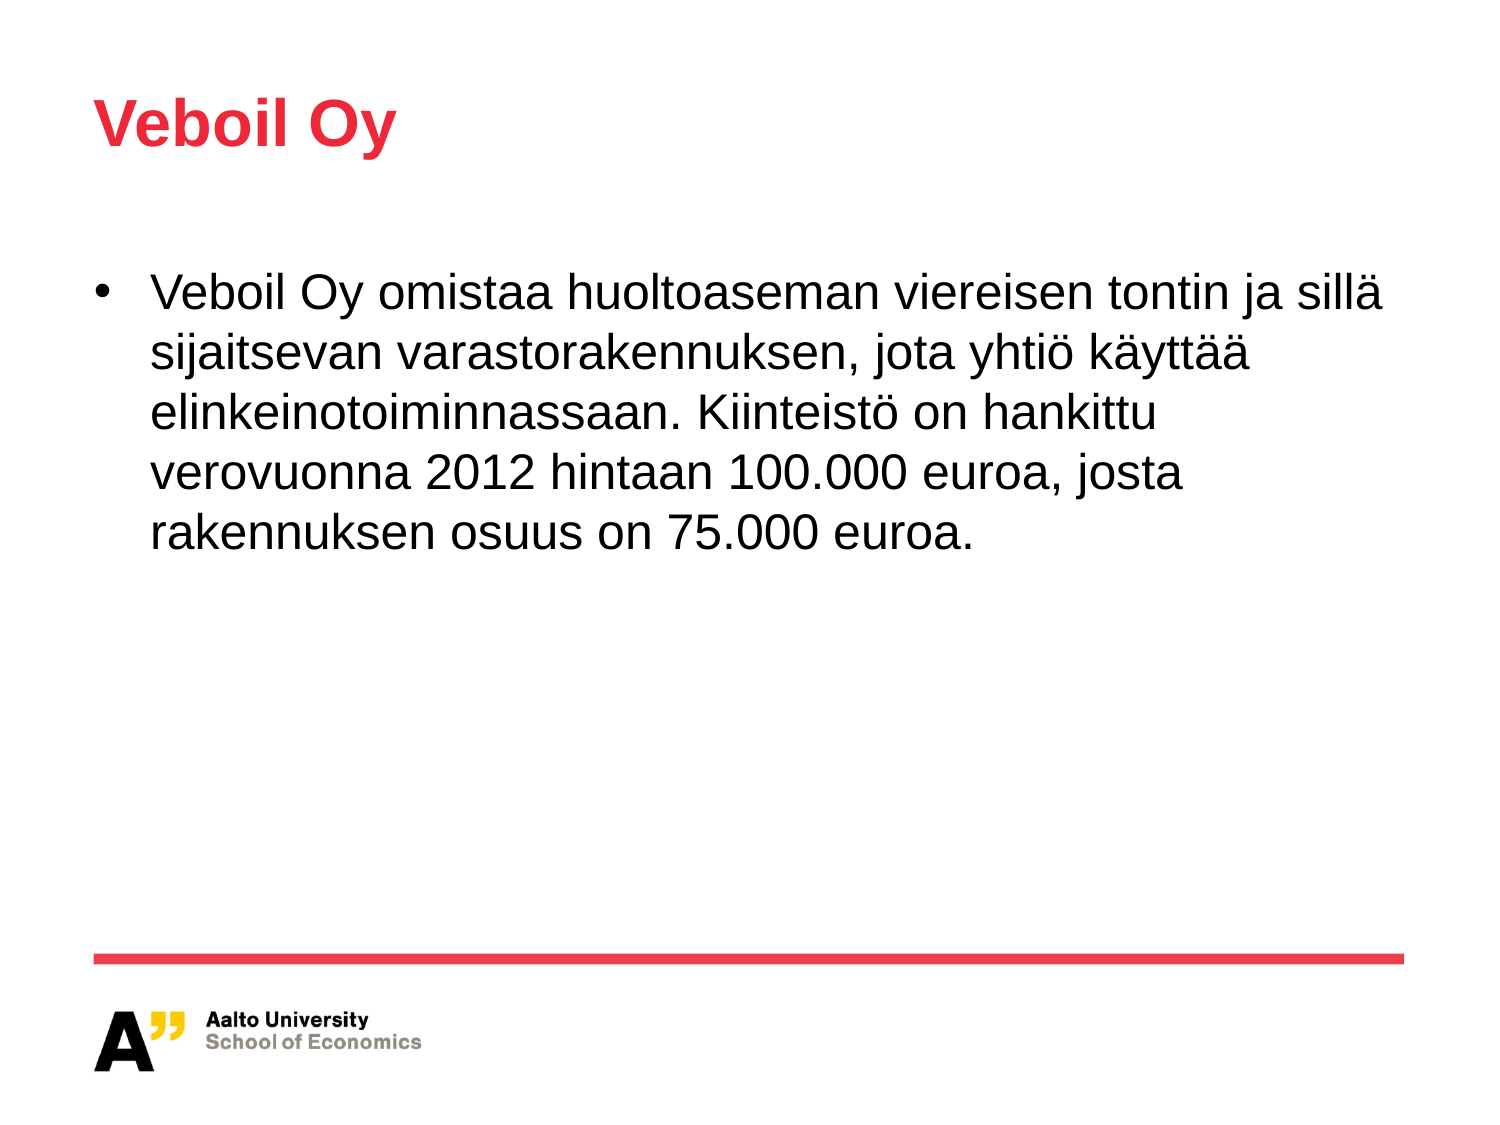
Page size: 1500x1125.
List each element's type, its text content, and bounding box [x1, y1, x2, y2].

title Veboil Oy [93, 79, 1405, 258]
picture [0, 977, 473, 1125]
list Veboil Oy omistaa huoltoaseman viereisen tontin ja sillä sijaitsevan varastorakennuksen, jota yhtiö käyttää elinkeinotoiminnassaan. Kiinteistö on hankittu verovuonna 2012 hintaan 100.000 euroa, josta rakennuksen osuus on 75.000 euroa. [93, 259, 1405, 939]
